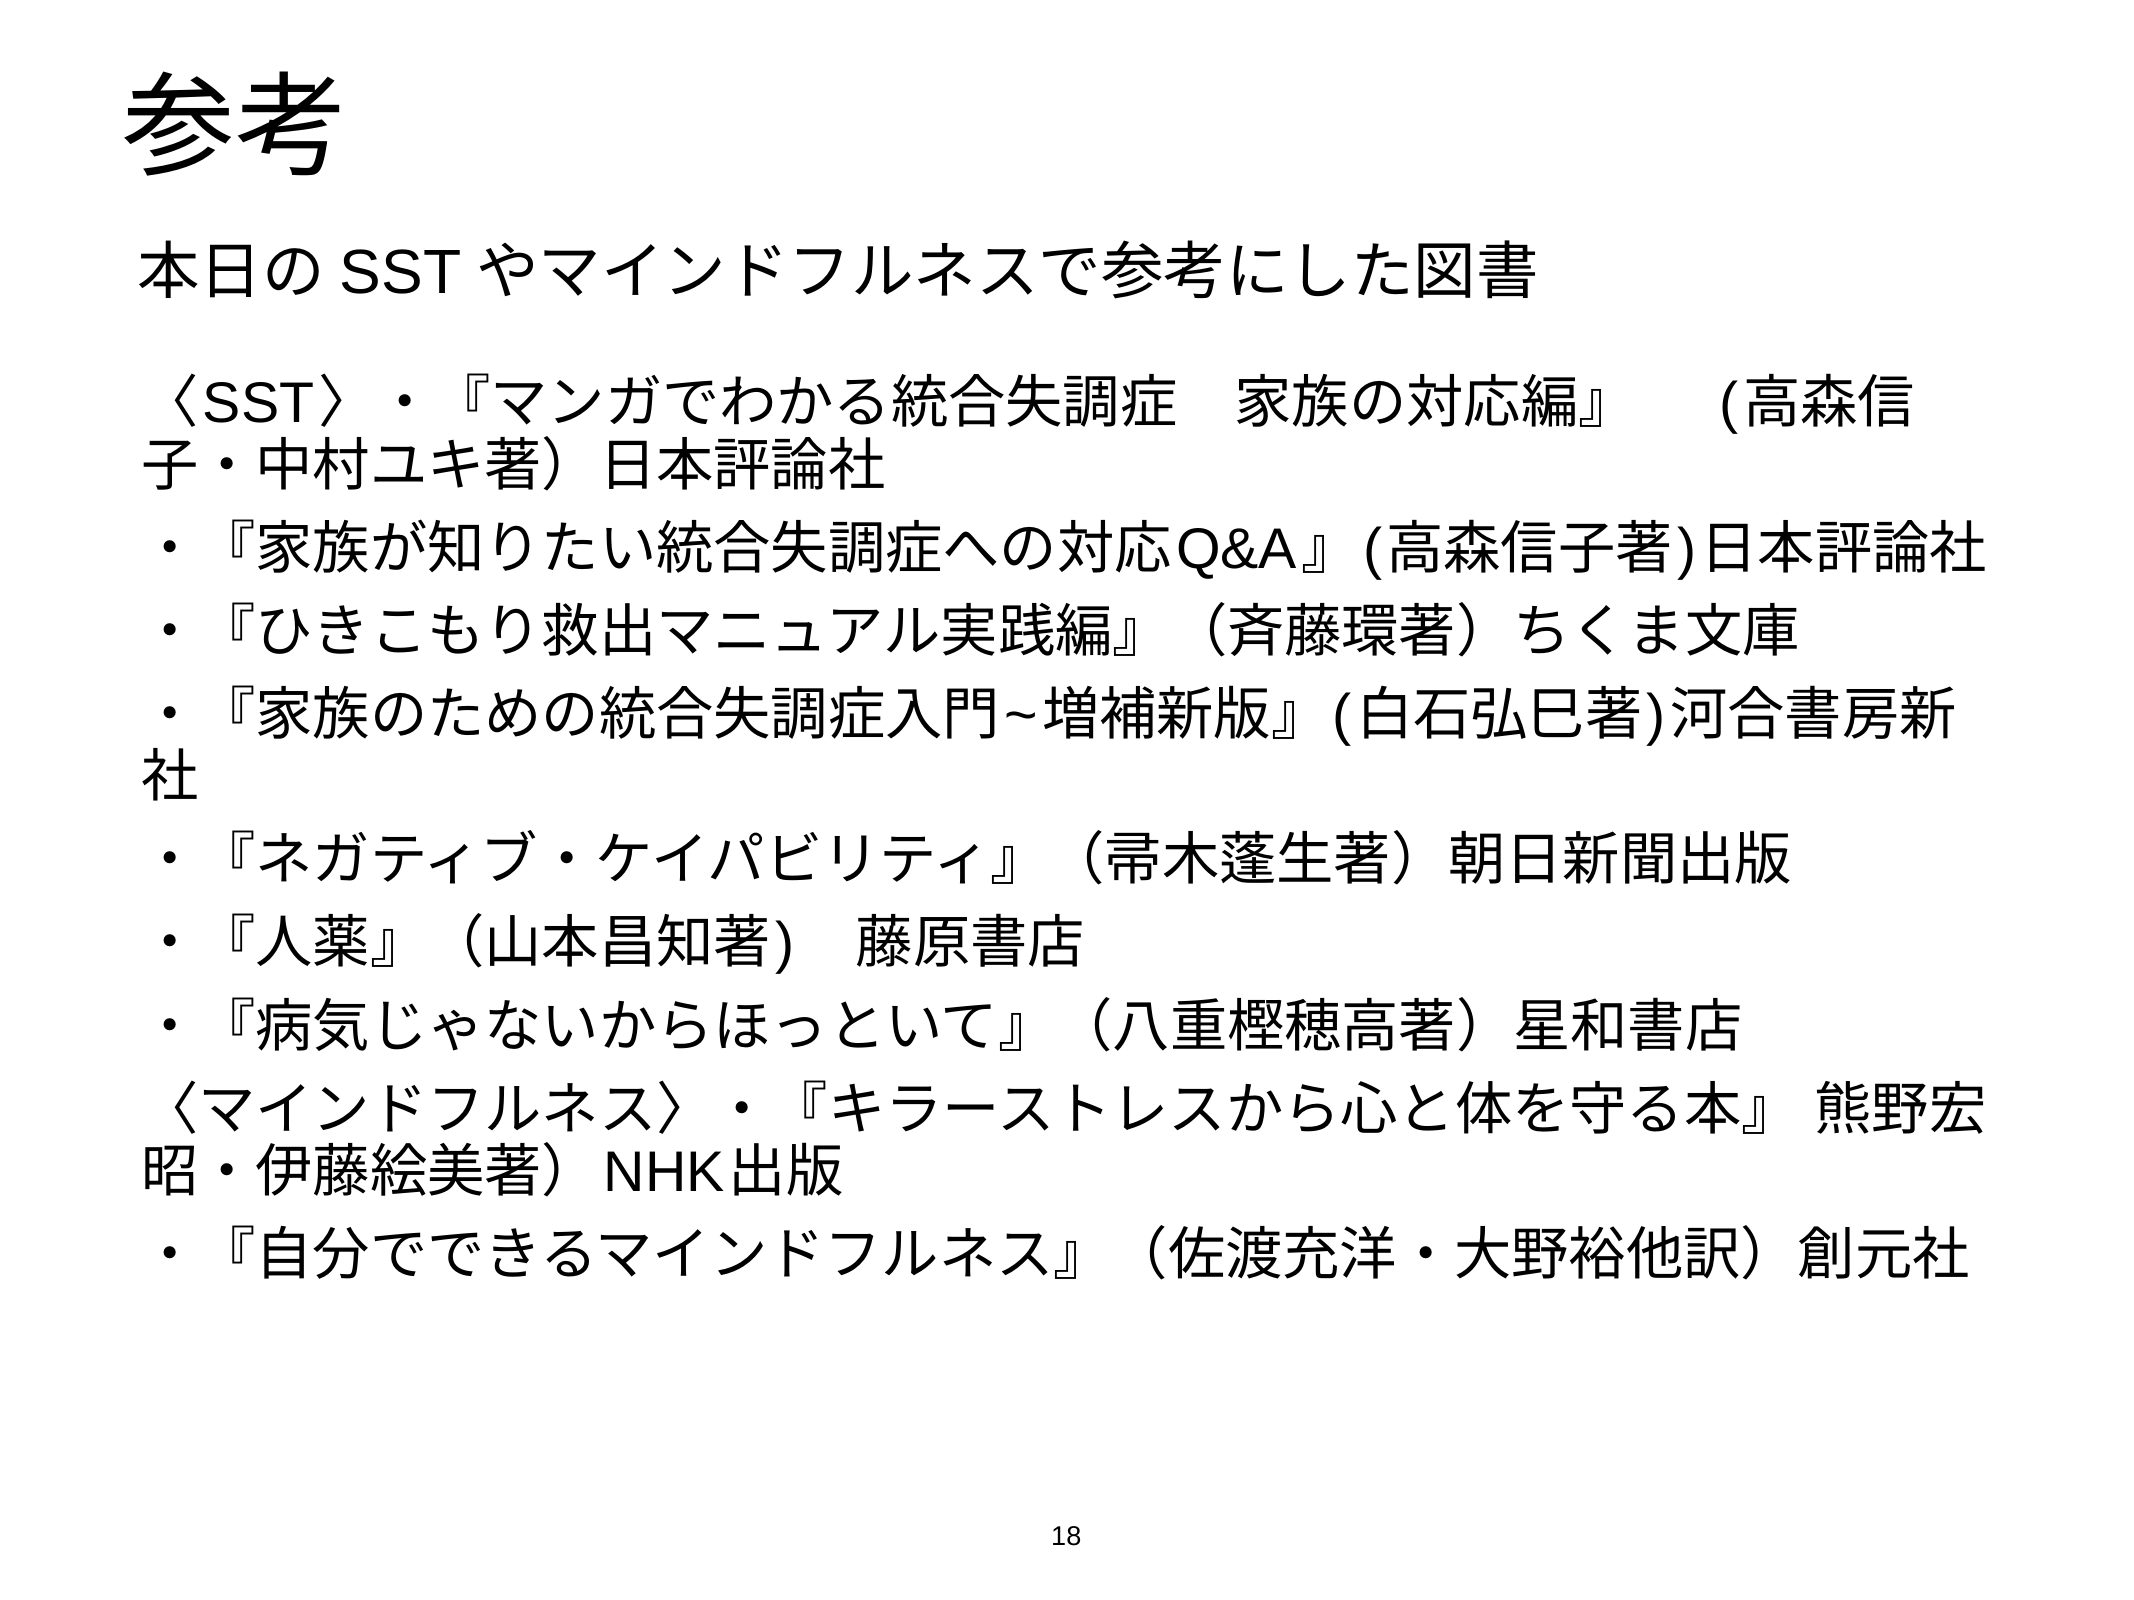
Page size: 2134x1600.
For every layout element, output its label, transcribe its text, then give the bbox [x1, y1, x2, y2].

title 参考 [114, 71, 2020, 240]
text_box 18 [996, 1510, 1136, 1560]
list 〈SST〉・『マンガでわかる統合失調症 家族の対応編』 (高森信子・中村ユキ著）日本評論社 ・『家族が知りたい統合失調症への対応Q&A』(高森信子著)日本評論社 ・『ひきこもり救出マニュアル実践編』（斉藤環著）ちくま文庫 ・『家族のための統合失調症入門~増補新版』(白石弘巳著)河合書房新社 ・『ネガティブ・ケイパビリティ』（帚木蓬生著）朝日新聞出版 ・『人薬』（山本昌知著) 藤原書店 ・『病気じゃないからほっといて』（八重樫穂高著）星和書店 〈マインドフルネス〉・『キラーストレスから心と体を守る本』 熊野宏昭・伊藤絵美著）NHK出版 ・『自分でできるマインドフルネス』（佐渡充洋・大野裕他訳）創元社 [114, 364, 2020, 1486]
list 本日のSSTやマインドフルネスで参考にした図書 [114, 240, 2020, 343]
